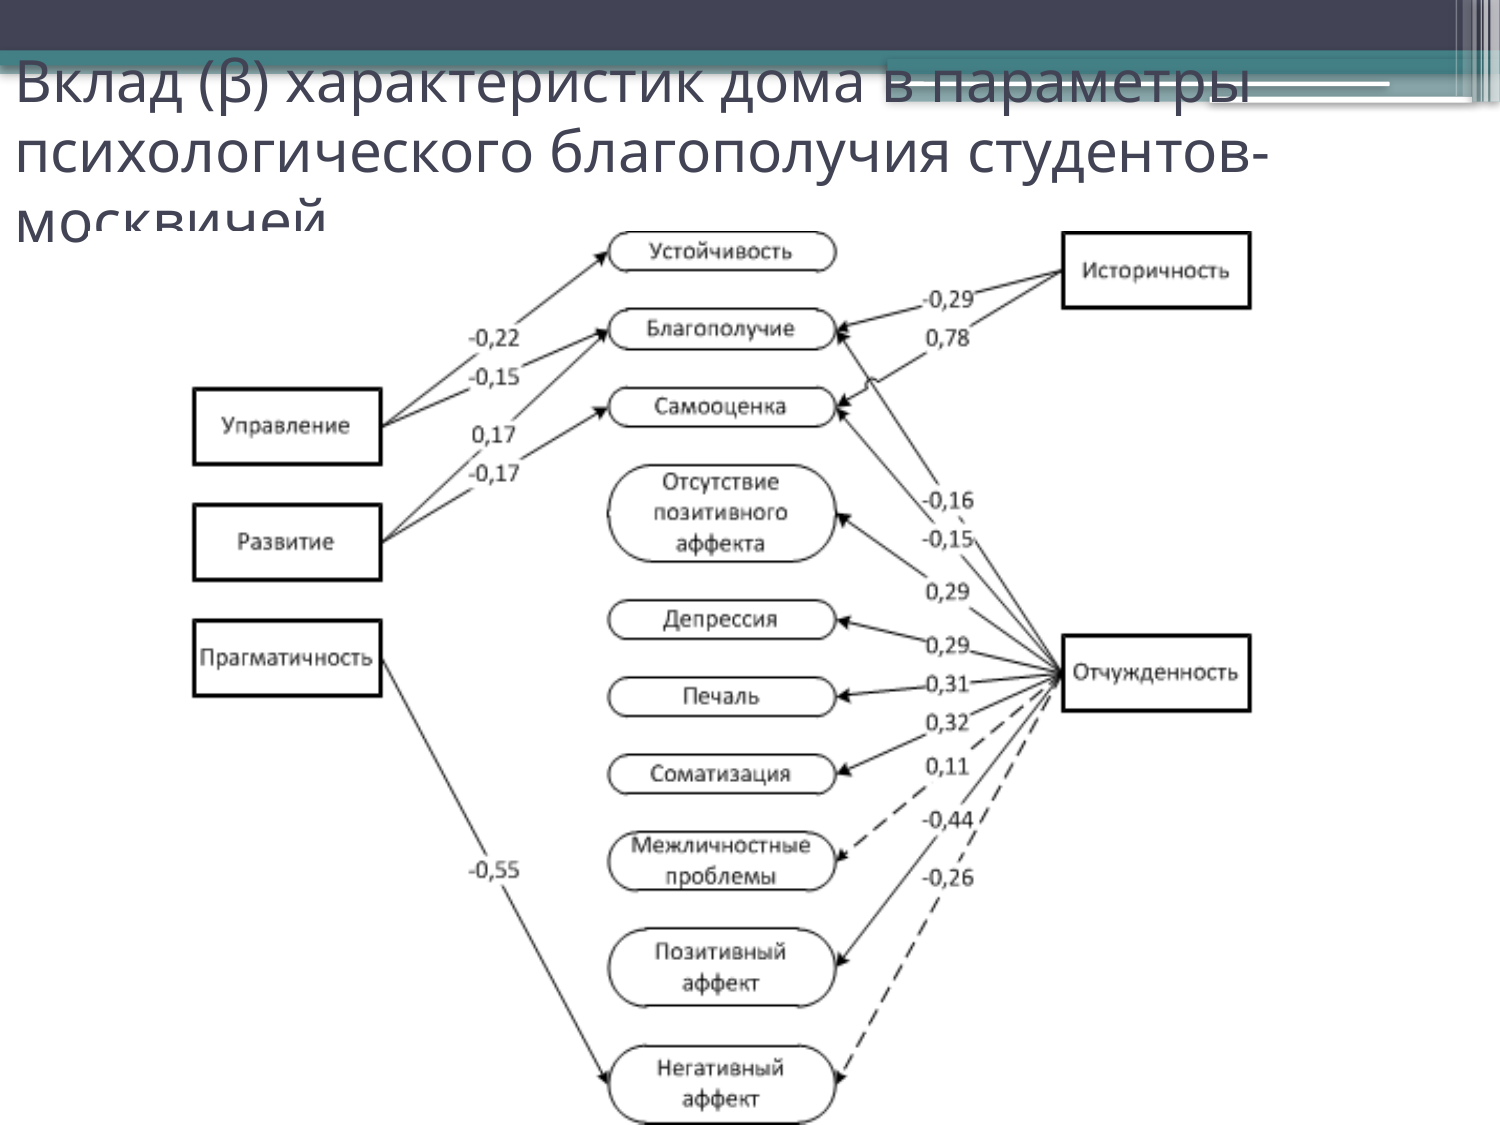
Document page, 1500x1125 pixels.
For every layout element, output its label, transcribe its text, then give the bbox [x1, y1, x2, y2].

picture [88, 231, 1357, 1125]
title Вклад (β) характеристик дома в параметры психологического благополучия студентов-москвичей [0, 42, 1483, 256]
